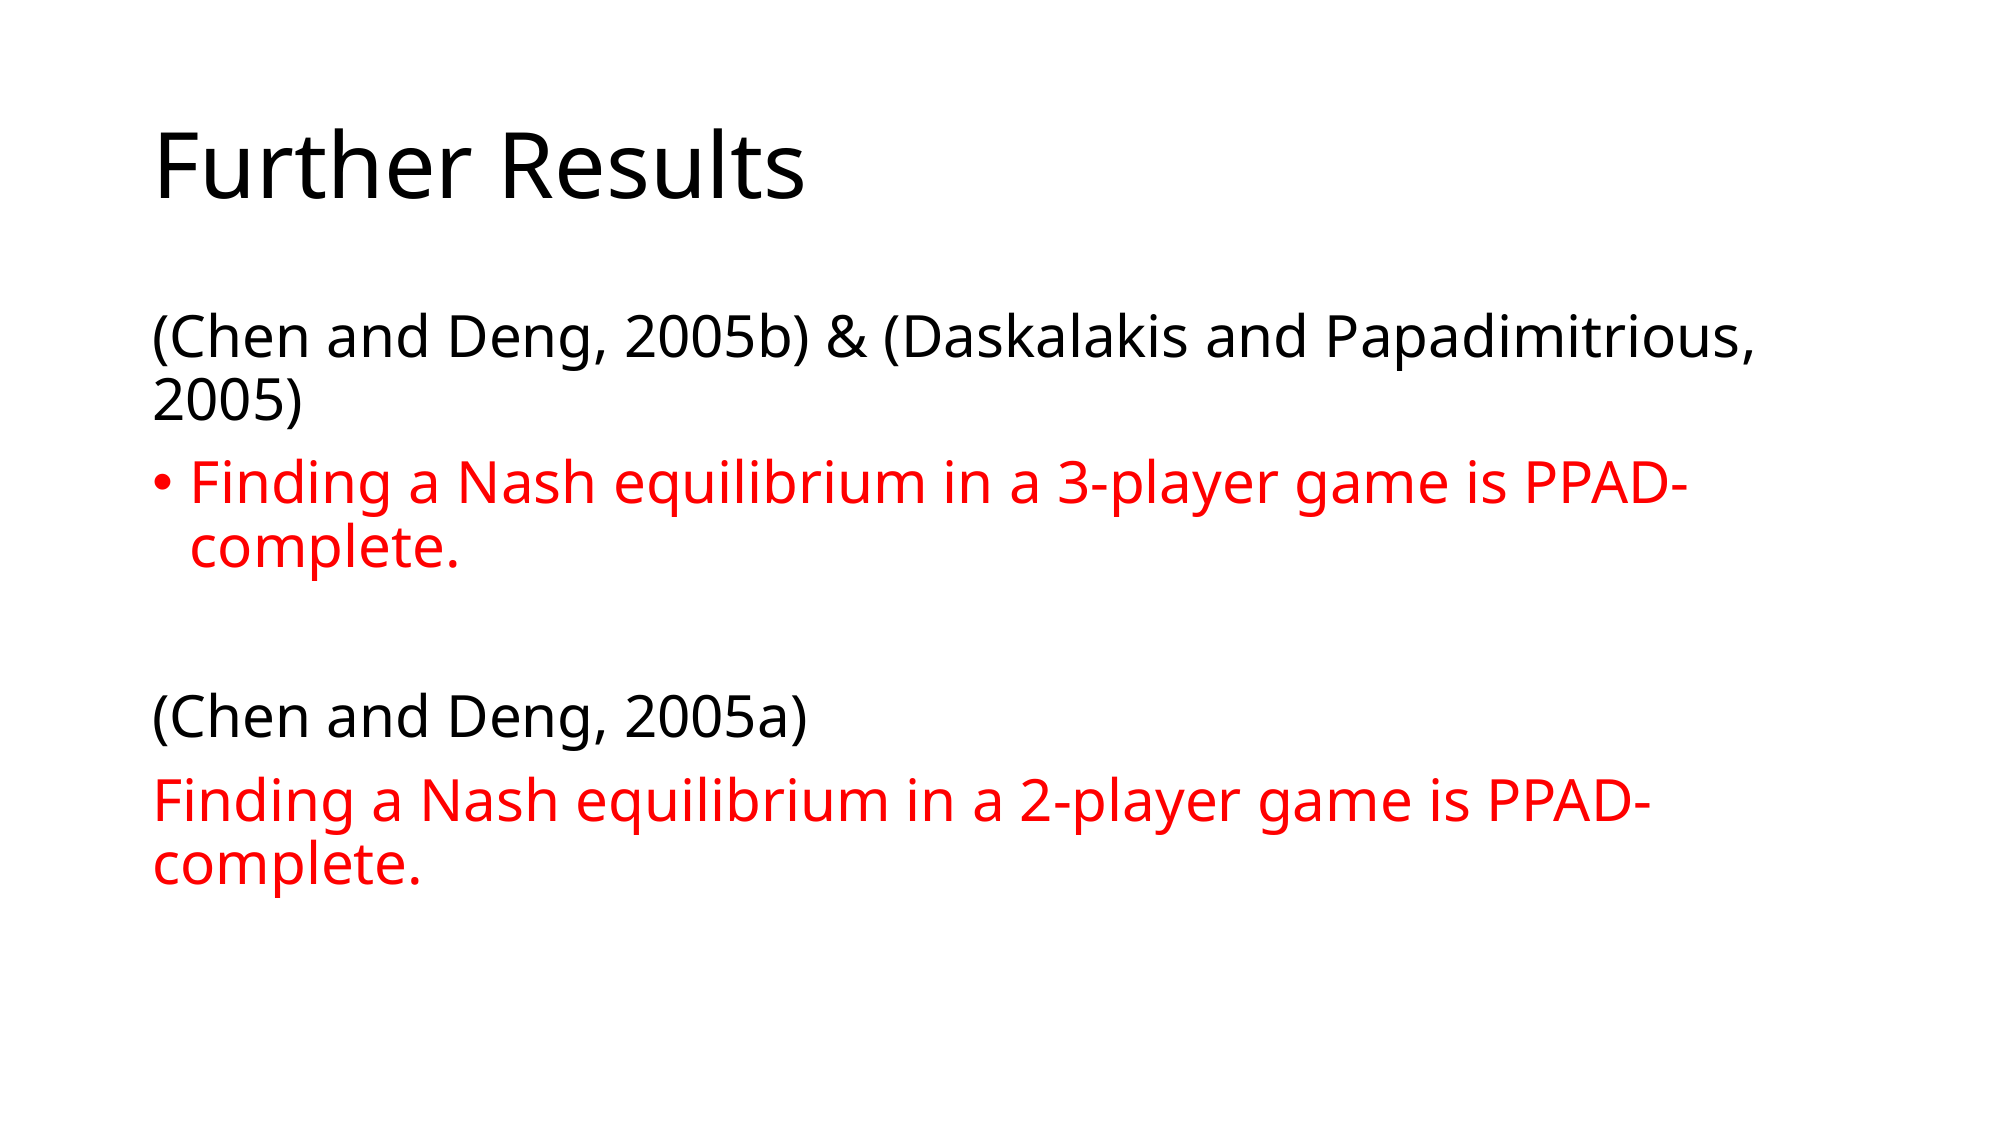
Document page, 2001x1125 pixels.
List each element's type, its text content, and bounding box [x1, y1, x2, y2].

list (Chen and Deng, 2005b) & (Daskalakis and Papadimitrious, 2005) Finding a Nash equilibrium in a 3-player game is PPAD-complete. [137, 299, 1863, 548]
text_box (Chen and Deng, 2005a) Finding a Nash equilibrium in a 2-player game is PPAD-complete. [137, 680, 1863, 929]
title Further Results [137, 59, 1863, 278]
